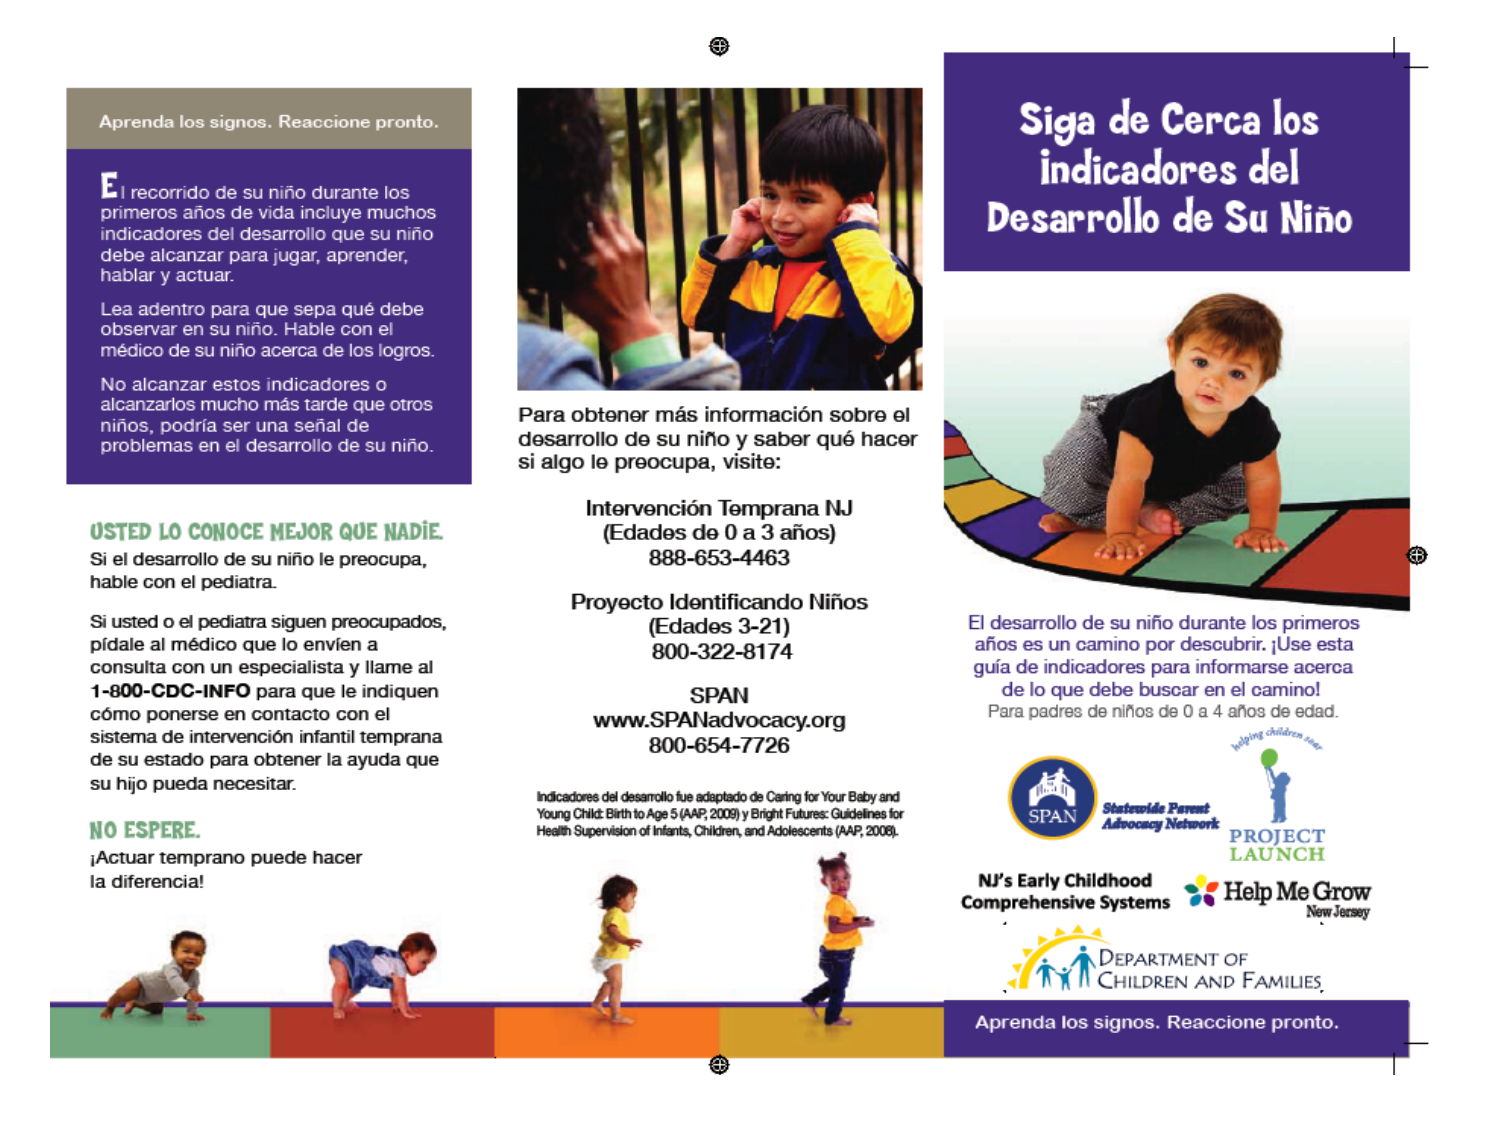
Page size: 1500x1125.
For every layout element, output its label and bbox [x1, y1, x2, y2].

picture [49, 36, 1429, 1076]
